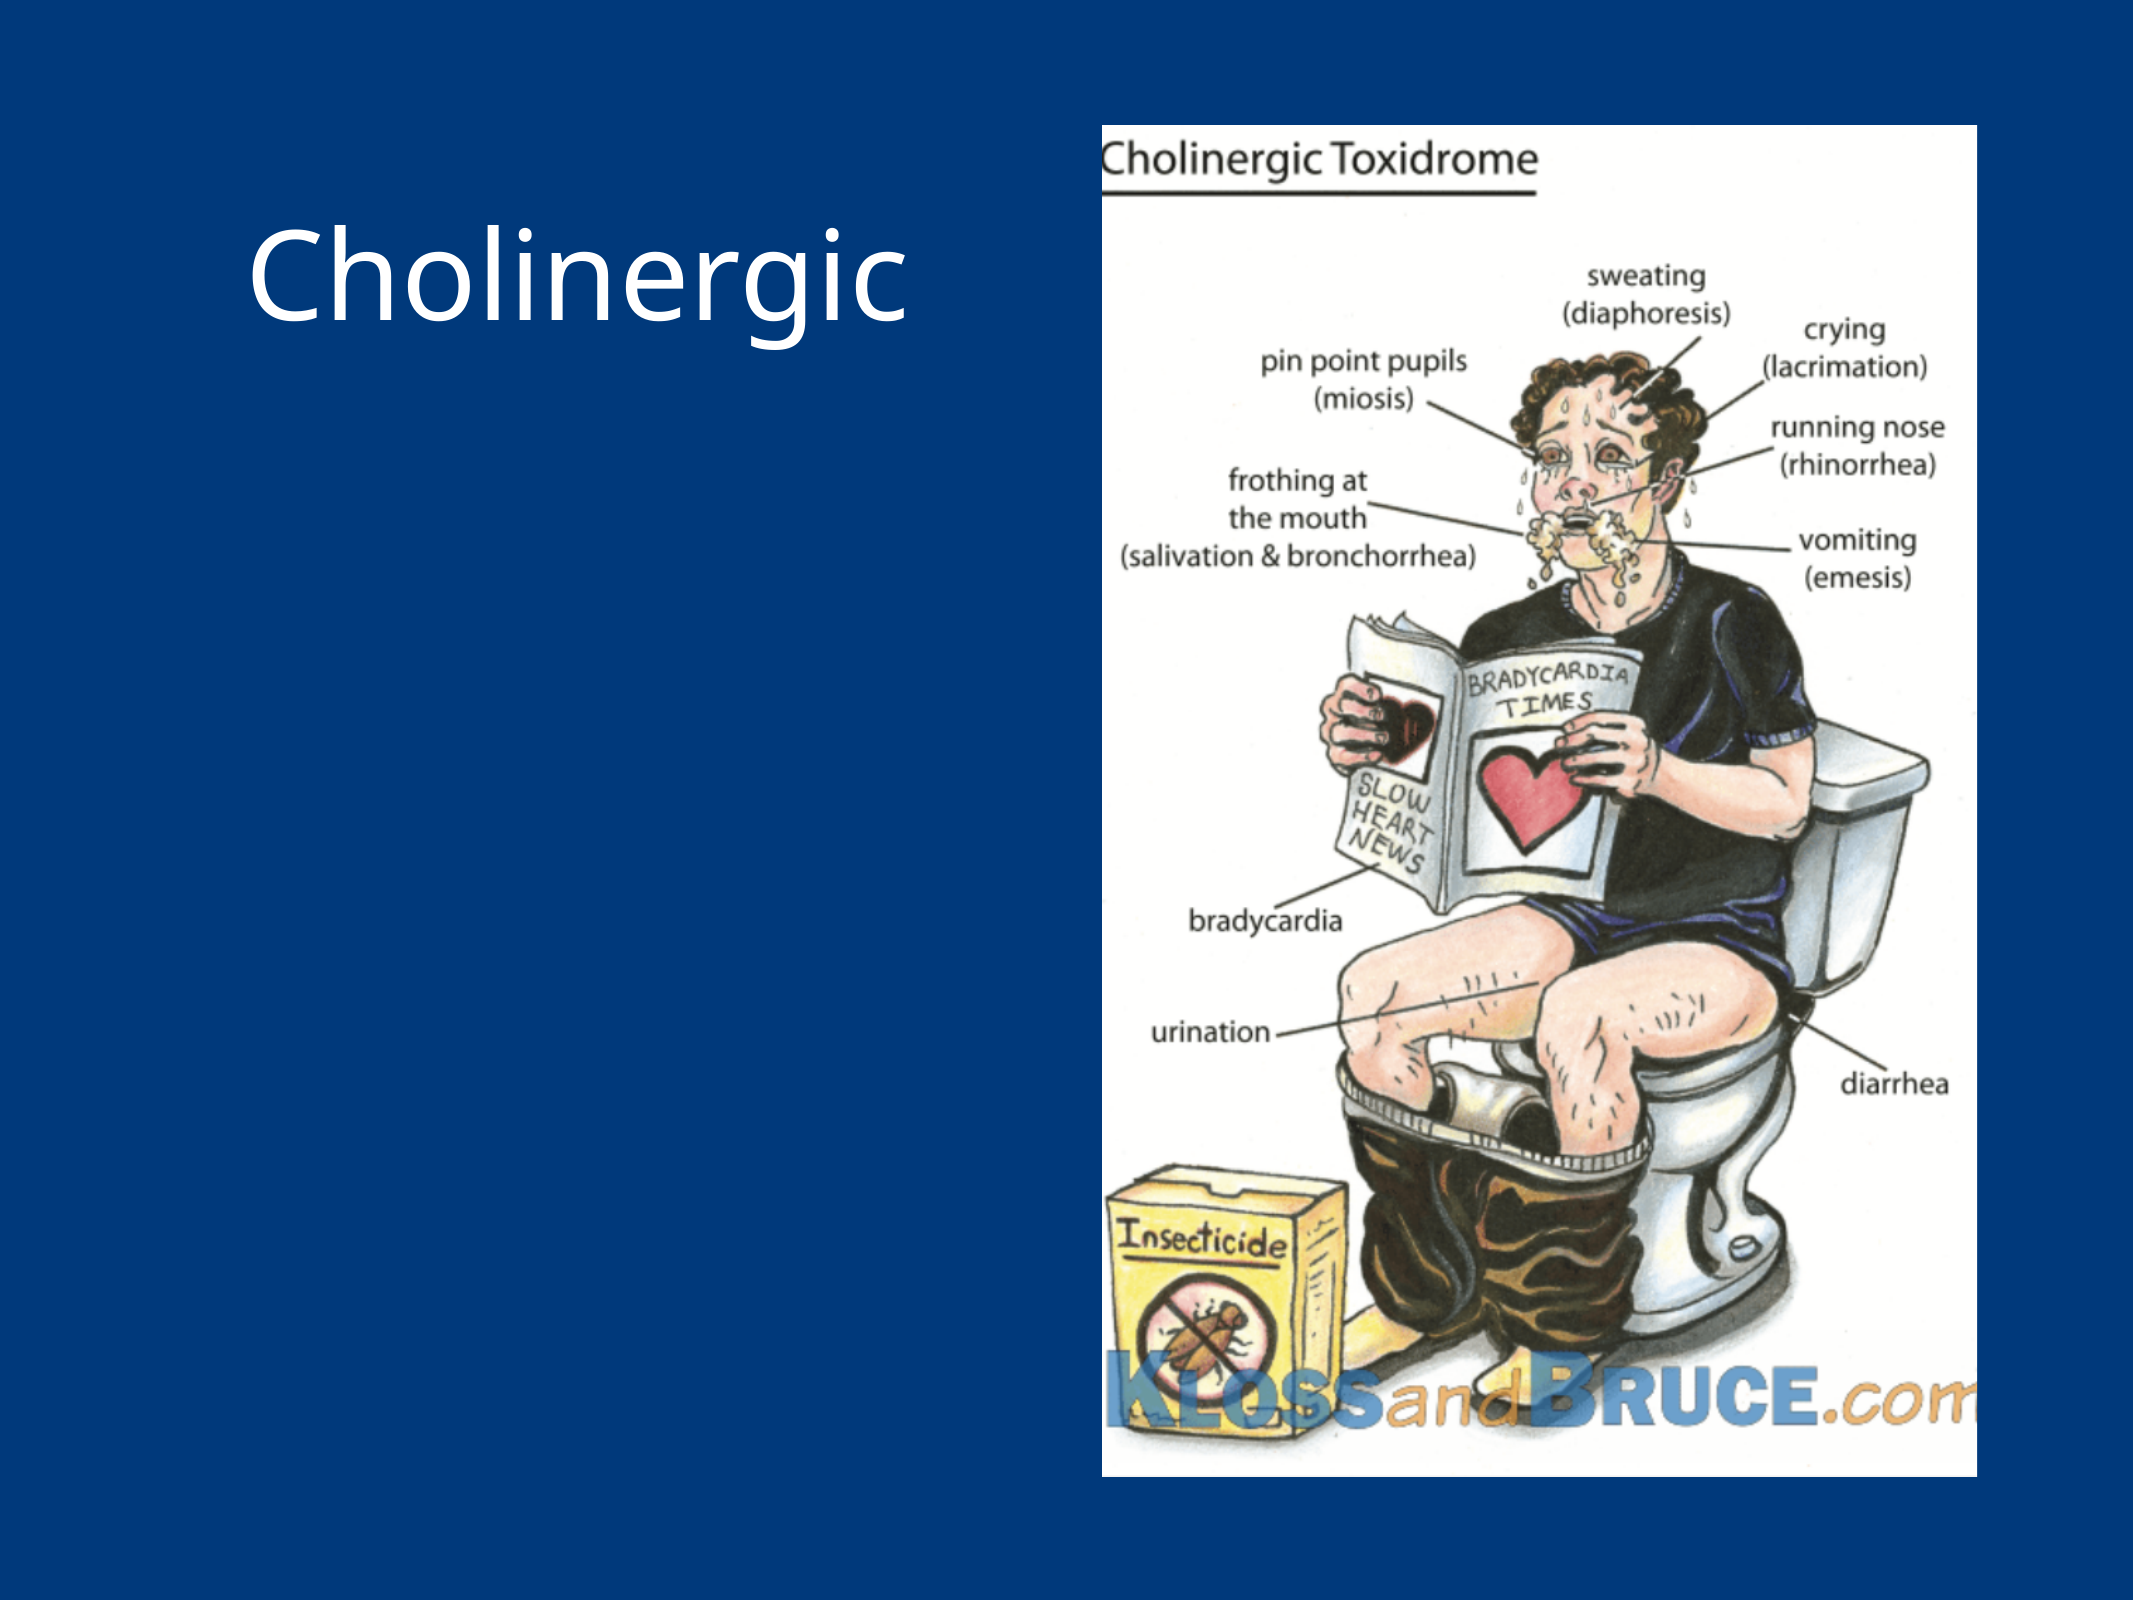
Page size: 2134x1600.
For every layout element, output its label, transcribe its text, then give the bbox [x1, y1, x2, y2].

picture [1101, 124, 1978, 1478]
title Cholinergic [155, 128, 1032, 354]
